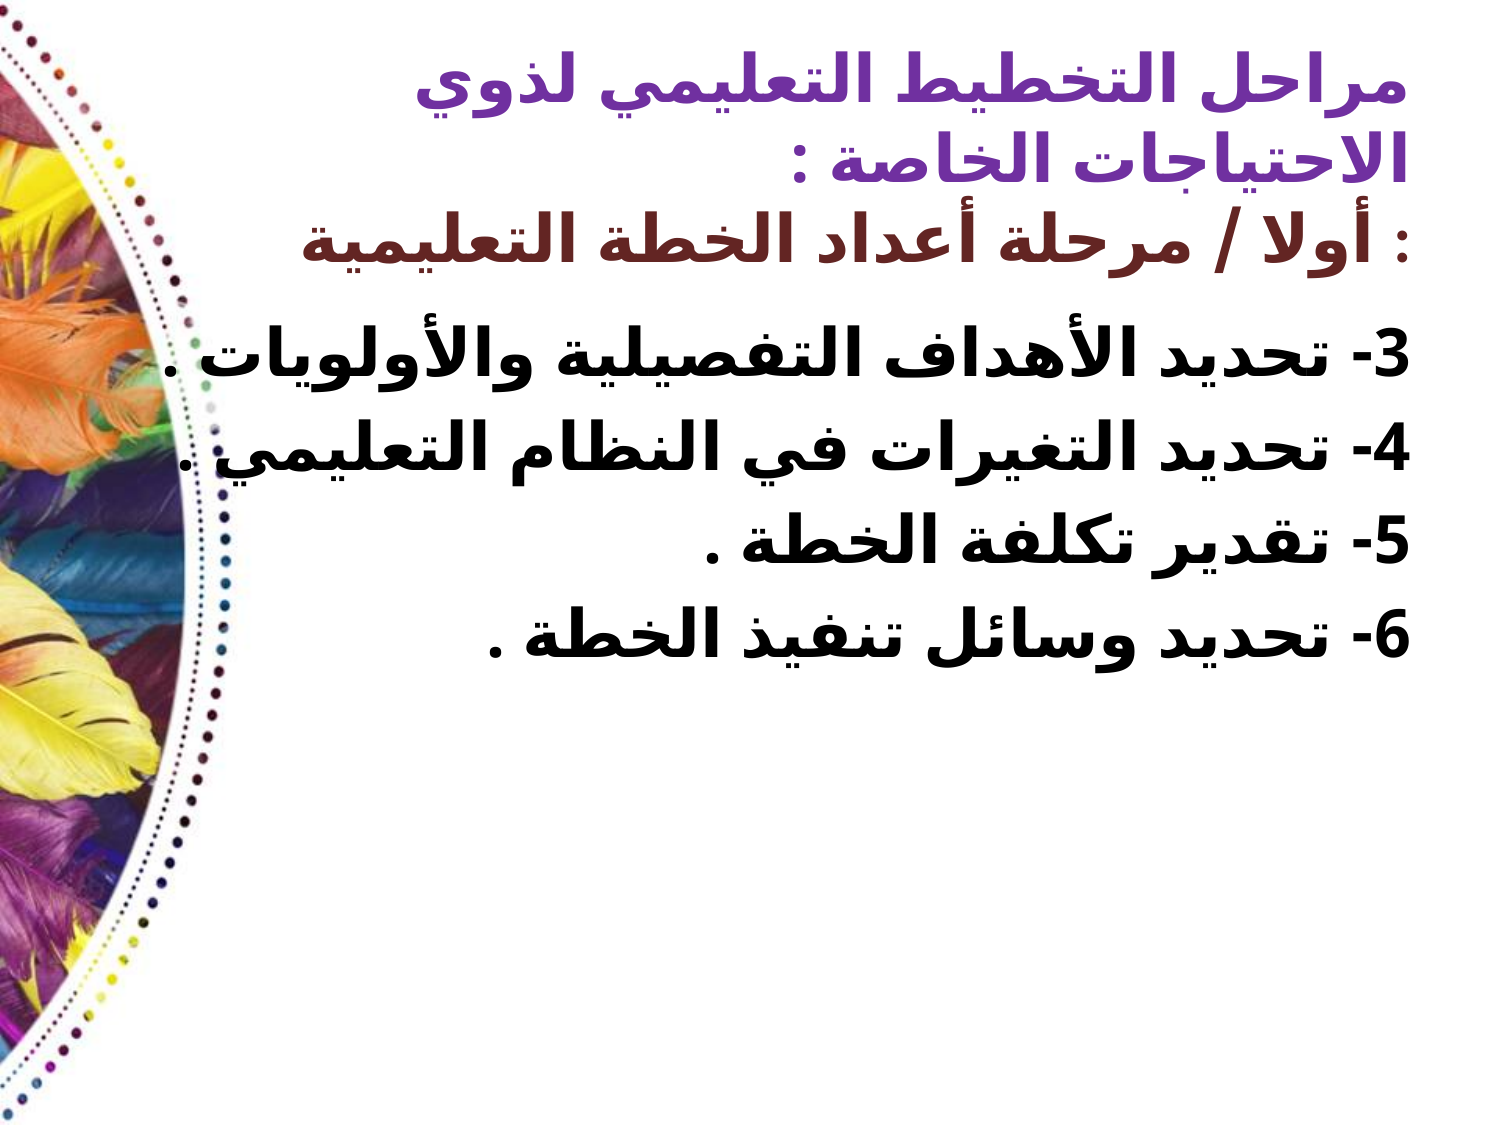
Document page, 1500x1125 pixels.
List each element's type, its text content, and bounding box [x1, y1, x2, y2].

picture [0, 0, 1500, 1125]
title مراحل التخطيط التعليمي لذوي الاحتياجات الخاصة : أولا / مرحلة أعداد الخطة التعليمية : [76, 101, 1427, 290]
list 3- تحديد الأهداف التفصيلية والأولويات . 4- تحديد التغيرات في النظام التعليمي . 5- تقدير تكلفة الخطة . 6- تحديد وسائل تنفيذ الخطة . [76, 302, 1427, 686]
